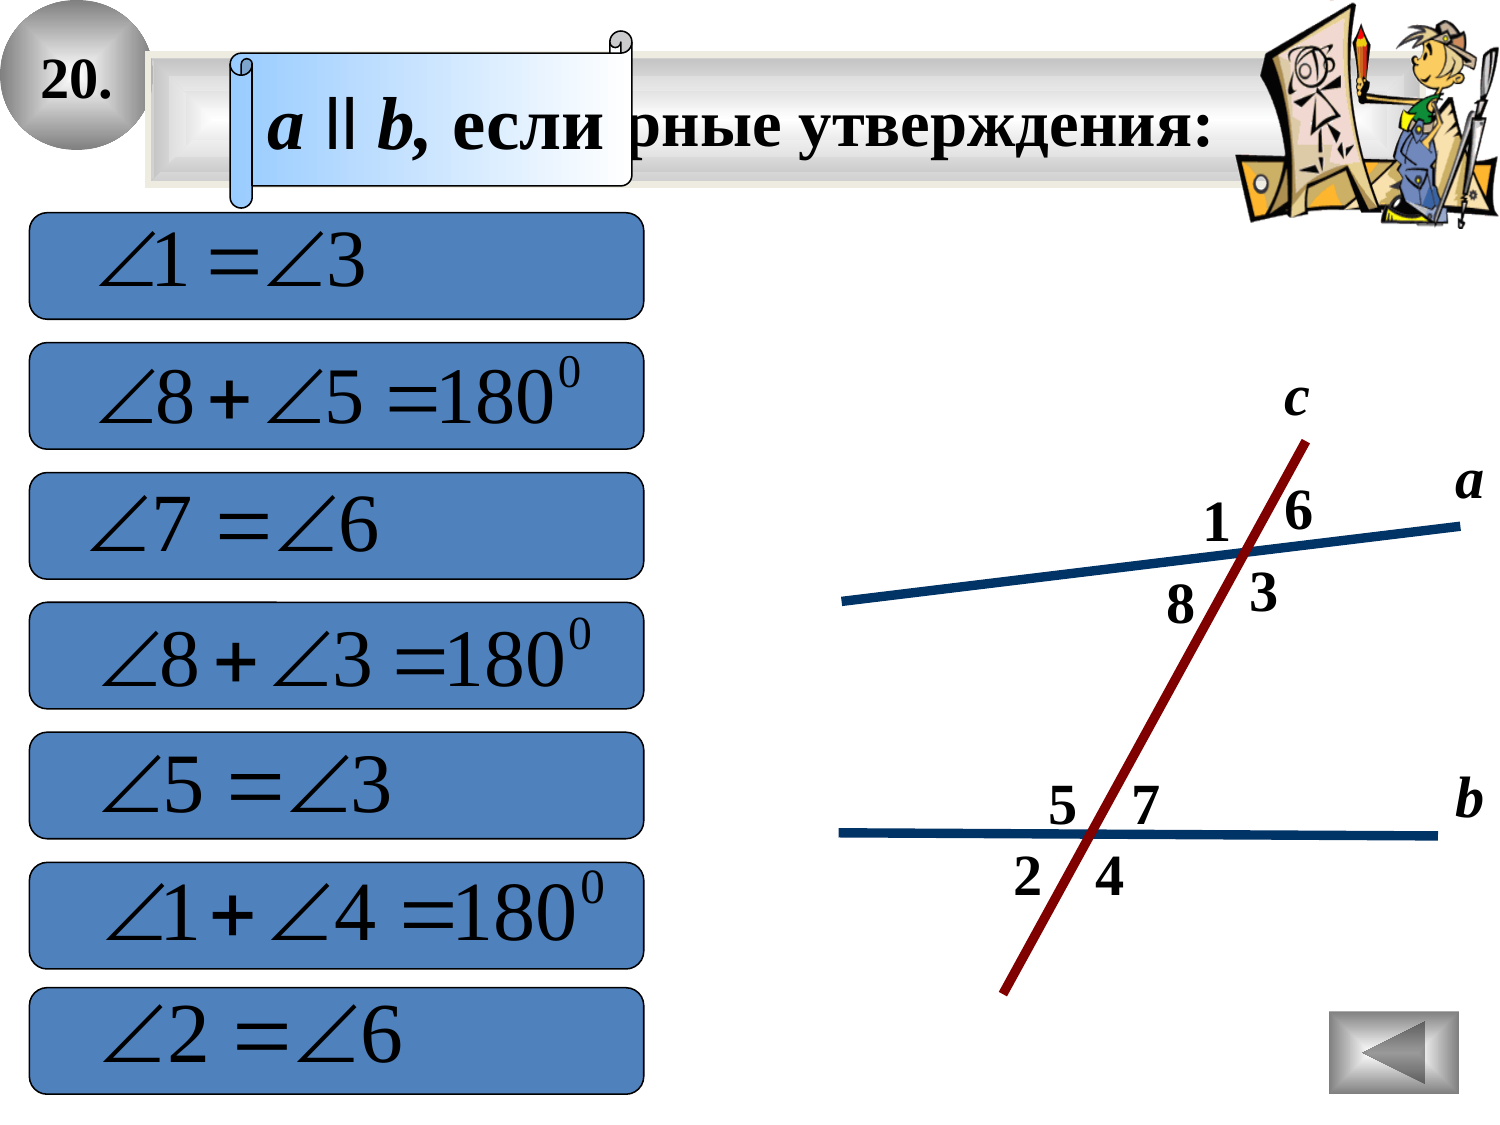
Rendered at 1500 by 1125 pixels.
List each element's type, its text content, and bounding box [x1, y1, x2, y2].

text_box 3 [1234, 546, 1247, 553]
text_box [29, 472, 644, 580]
picture [1234, 0, 1500, 229]
text_box а [1440, 432, 1500, 518]
text_box 7 [1116, 758, 1176, 834]
text_box 7 [1116, 835, 1176, 844]
text_box a ll b, если [230, 31, 632, 209]
text_box Выберите верные утверждения: [628, 54, 1228, 185]
text_box 5 [1033, 834, 1089, 844]
text_box b [1440, 751, 1500, 837]
text_box 20. [0, 0, 151, 150]
text_box [1328, 1011, 1459, 1094]
text_box 6 [1269, 463, 1329, 549]
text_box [29, 336, 644, 450]
text_box 5 [1033, 758, 1093, 834]
text_box 2 [998, 829, 1033, 833]
text_box 1 [1187, 475, 1247, 558]
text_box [29, 849, 644, 970]
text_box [29, 984, 644, 1095]
text_box 1 [1208, 554, 1234, 560]
text_box 3 [1246, 546, 1269, 552]
text_box Выберите верные утверждения: [147, 54, 235, 185]
text_box 8 [1151, 558, 1211, 643]
text_box 5 [1086, 835, 1093, 844]
text_box 2 [998, 834, 1058, 915]
text_box 4 [1080, 835, 1140, 915]
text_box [29, 597, 644, 710]
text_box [29, 212, 644, 320]
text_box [29, 731, 644, 839]
text_box 3 [1234, 549, 1294, 631]
text_box с [1269, 350, 1326, 435]
text_box 4 [1093, 829, 1116, 834]
